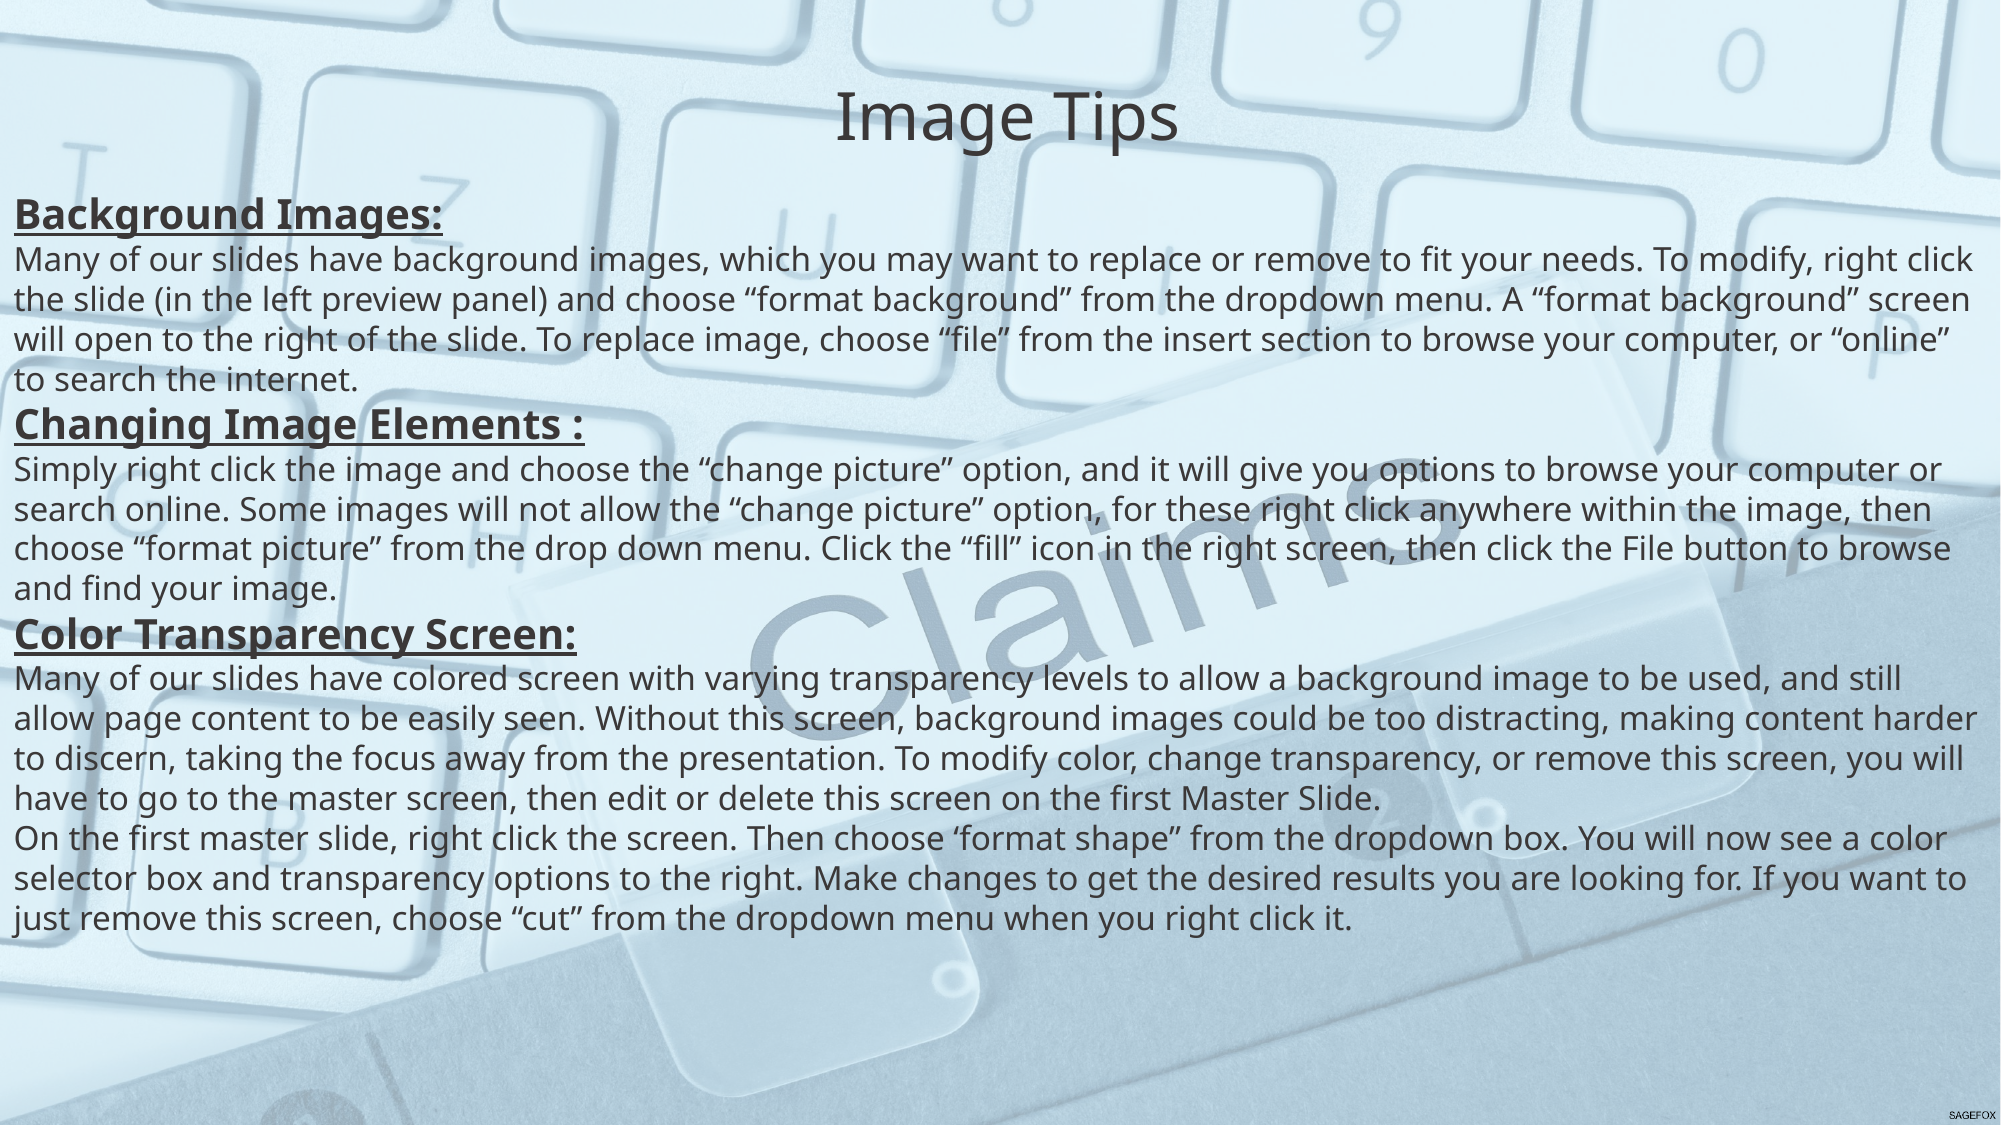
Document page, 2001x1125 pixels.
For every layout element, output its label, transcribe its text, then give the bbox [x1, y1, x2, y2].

title Image Tips [597, 59, 1420, 177]
text_box Background Images: Many of our slides have background images, which you may want to replace or remove to fit your needs. To modify, right click the slide (in the left preview panel) and choose “format background” from the dropdown menu. A “format background” screen will open to the right of the slide. To replace image, choose “file” from the insert section to browse your computer, or “online” to search the internet. Changing Image Elements : Simply right click the image and choose the “change picture” option, and it will give you options to browse your computer or search online. Some images will not allow the “change picture” option, for these right click anywhere within the image, then choose “format picture” from the drop down menu. Click the “fill” icon in the right screen, then click the File button to browse and find your image. Color Transparency Screen: Many of our slides have colored screen with varying transparency levels to allow a background image to be used, and still allow page content to be easily seen. Without this screen, background images could be too distracting, making content harder to discern, taking the focus away from the presentation. To modify color, change transparency, or remove this screen, you will have to go to the master screen, then edit or delete this screen on the first Master Slide. On the first master slide, right click the screen. Then choose ‘format shape” from the dropdown box. You will now see a color selector box and transparency options to the right. Make changes to get the desired results you are looking for. If you want to just remove this screen, choose “cut” from the dropdown menu when you right click it. [0, 0, 2000, 1125]
